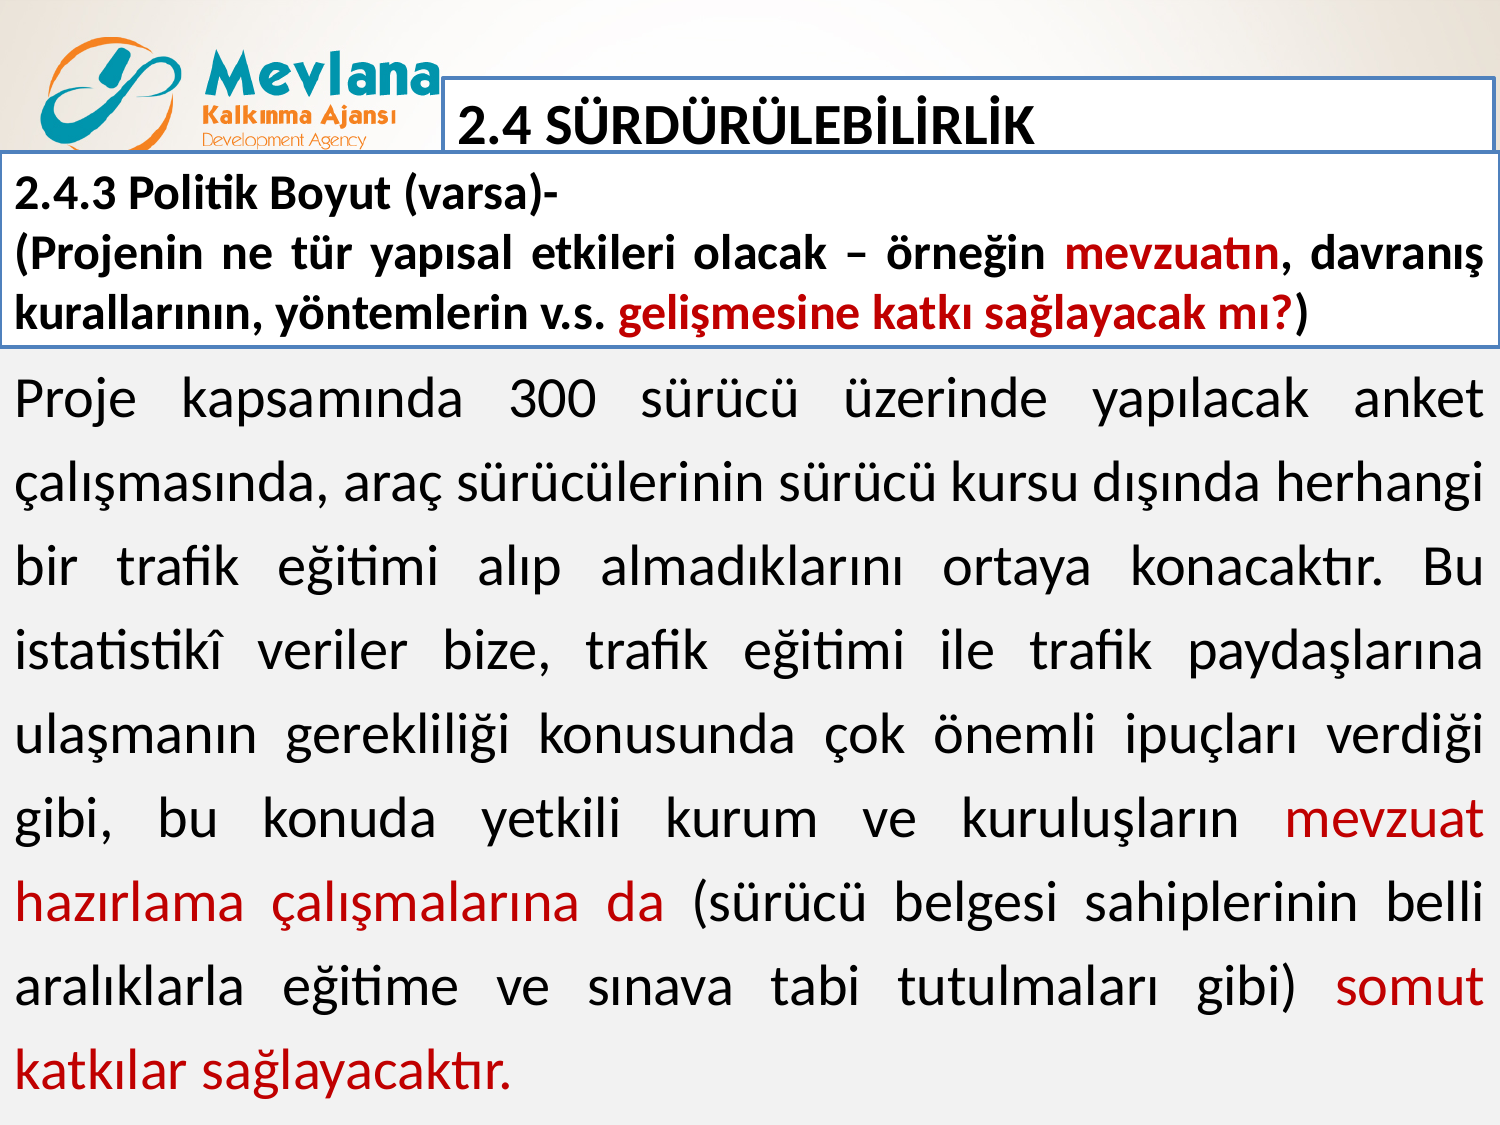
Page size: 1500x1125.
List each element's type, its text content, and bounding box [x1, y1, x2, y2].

picture [0, 0, 1500, 150]
text_box 2.4 SÜRDÜRÜLEBİLİRLİK [441, 76, 1496, 150]
text_box 2.4.3 Politik Boyut (varsa)- (Projenin ne tür yapısal etkileri olacak – örneğin mevzuatın, davranış kurallarının, yöntemlerin v.s. gelişmesine katkı sağlayacak mı?) [0, 150, 1500, 349]
text_box Proje kapsamında 300 sürücü üzerinde yapılacak anket çalışmasında, araç sürücülerinin sürücü kursu dışında herhangi bir trafik eğitimi alıp almadıklarını ortaya konacaktır. Bu istatistikî veriler bize, trafik eğitimi ile trafik paydaşlarına ulaşmanın gerekliliği konusunda çok önemli ipuçları verdiği gibi, bu konuda yetkili kurum ve kuruluşların mevzuat hazırlama çalışmalarına da (sürücü belgesi sahiplerinin belli aralıklarla eğitime ve sınava tabi tutulmaları gibi) somut katkılar sağlayacaktır. [0, 349, 1500, 1125]
